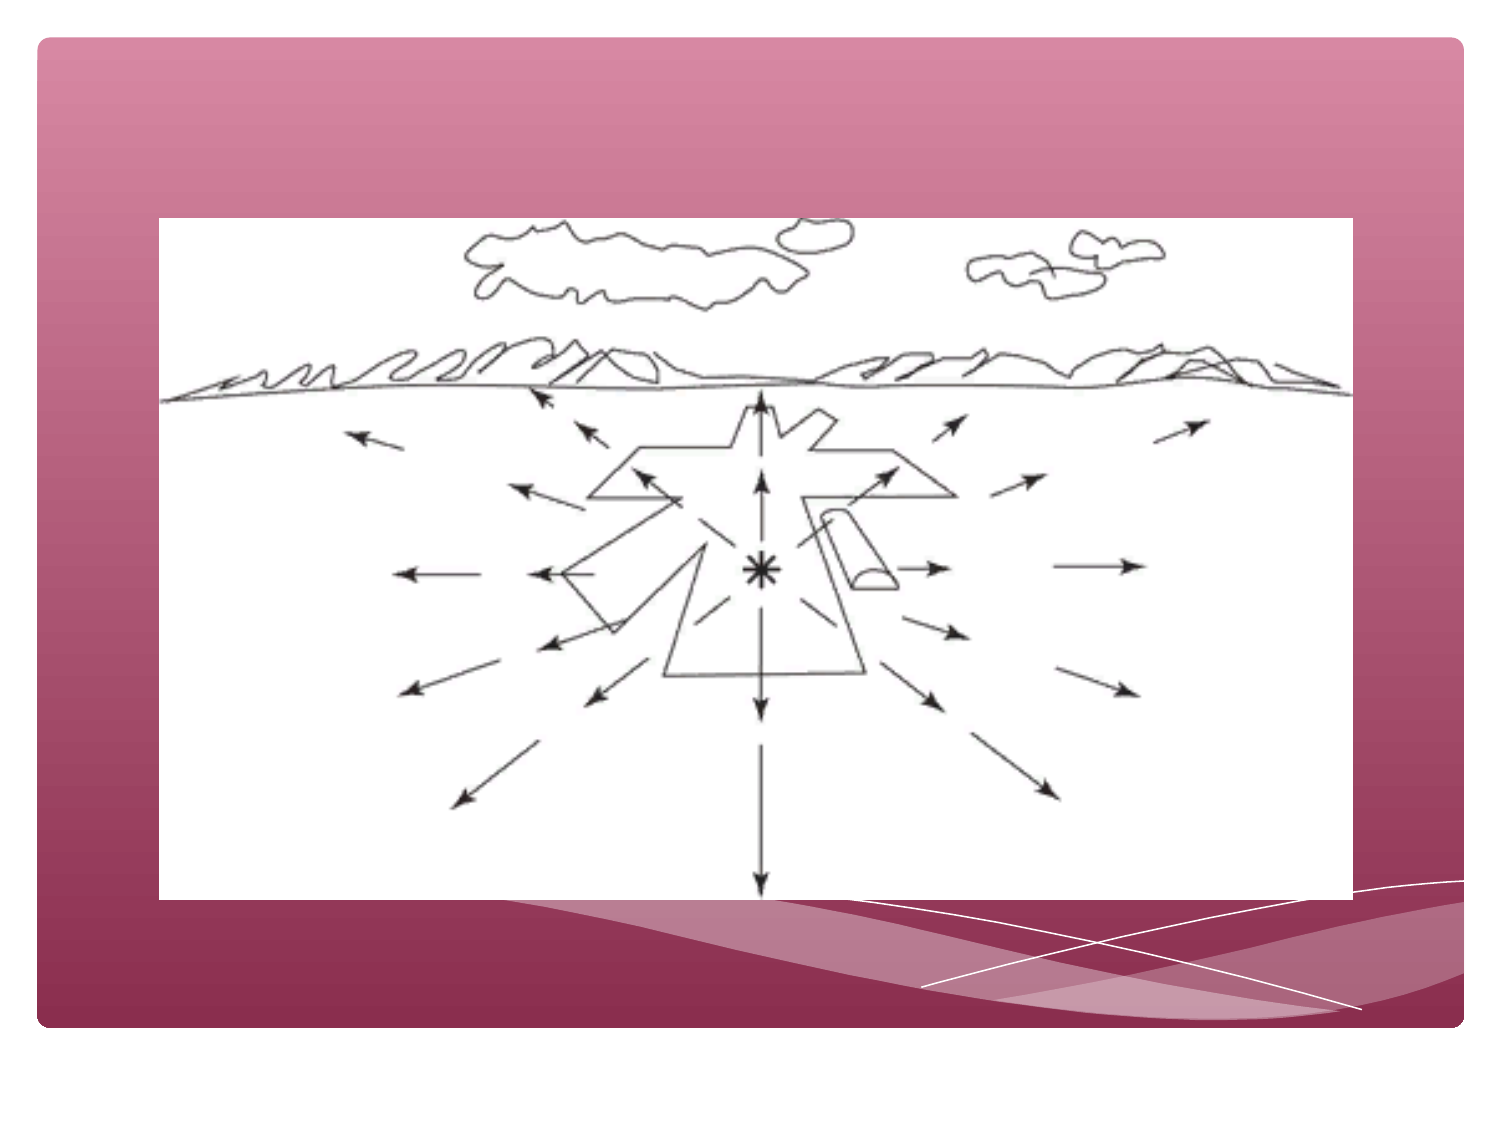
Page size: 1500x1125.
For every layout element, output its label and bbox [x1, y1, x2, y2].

picture [159, 218, 1353, 900]
